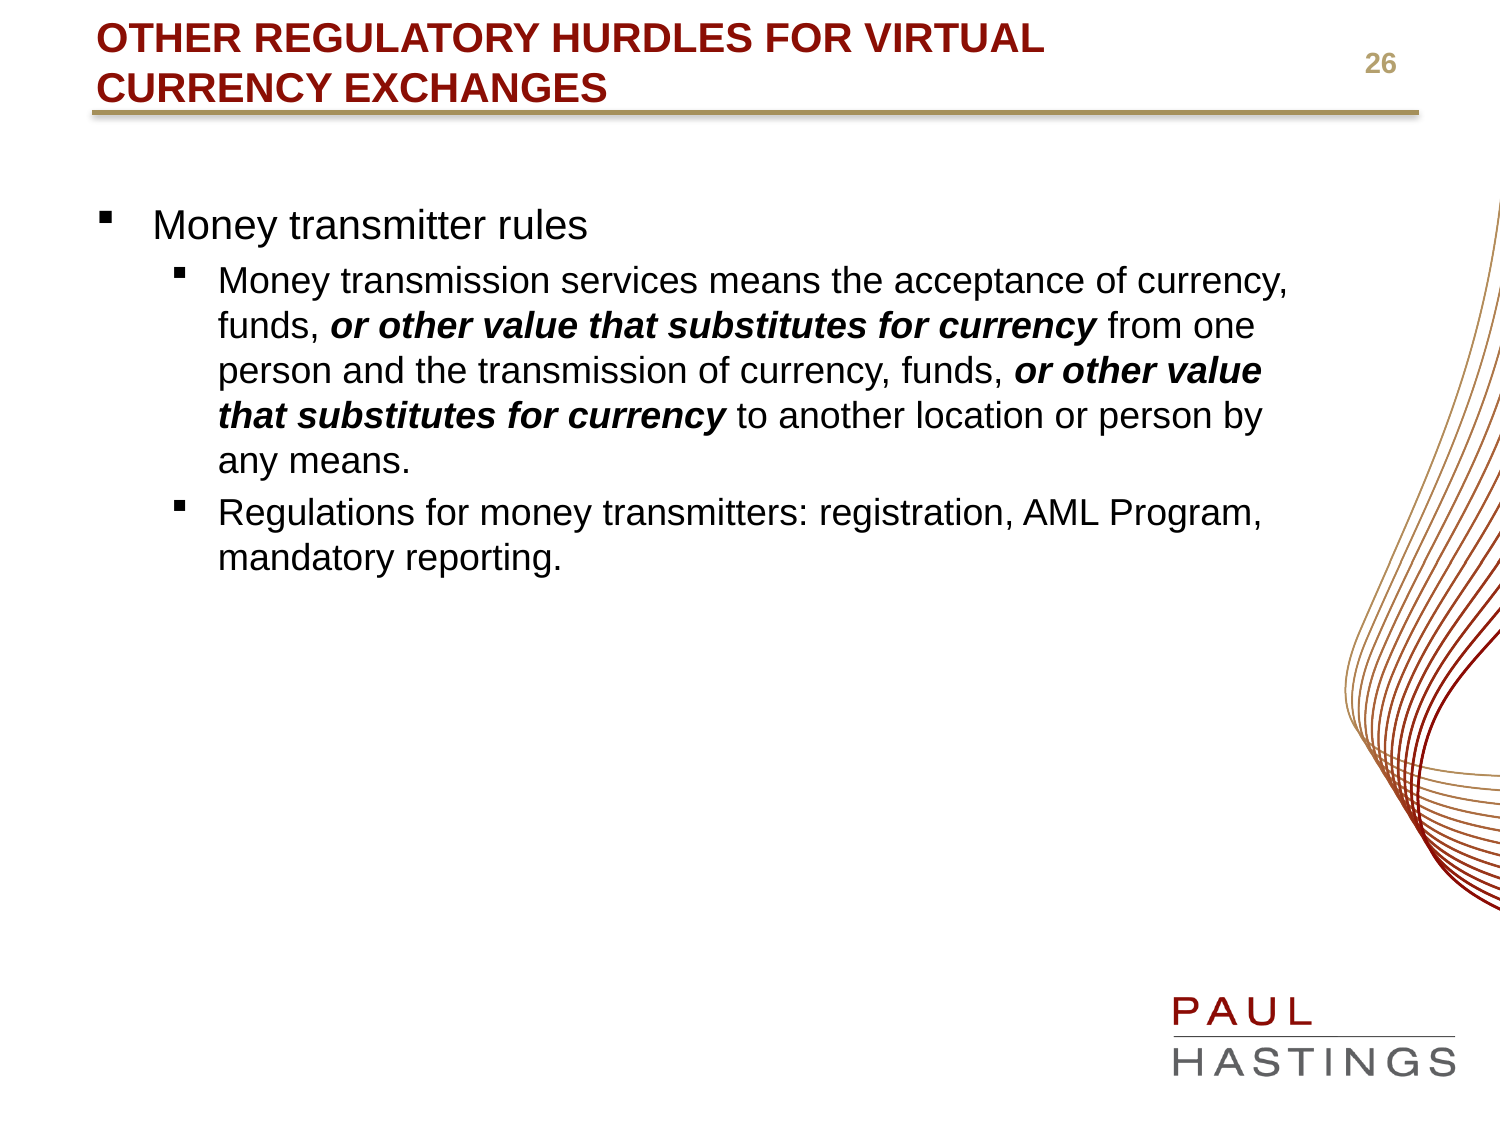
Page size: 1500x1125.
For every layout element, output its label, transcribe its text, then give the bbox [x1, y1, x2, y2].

list Money transmitter rules Money transmission services means the acceptance of currency, funds, or other value that substitutes for currency from one person and the transmission of currency, funds, or other value that substitutes for currency to another location or person by any means. Regulations for money transmitters: registration, AML Program, mandatory reporting. [81, 190, 1316, 963]
picture [1149, 0, 1500, 1125]
title Other Regulatory Hurdles for Virtual Currency Exchanges [81, 6, 1350, 119]
